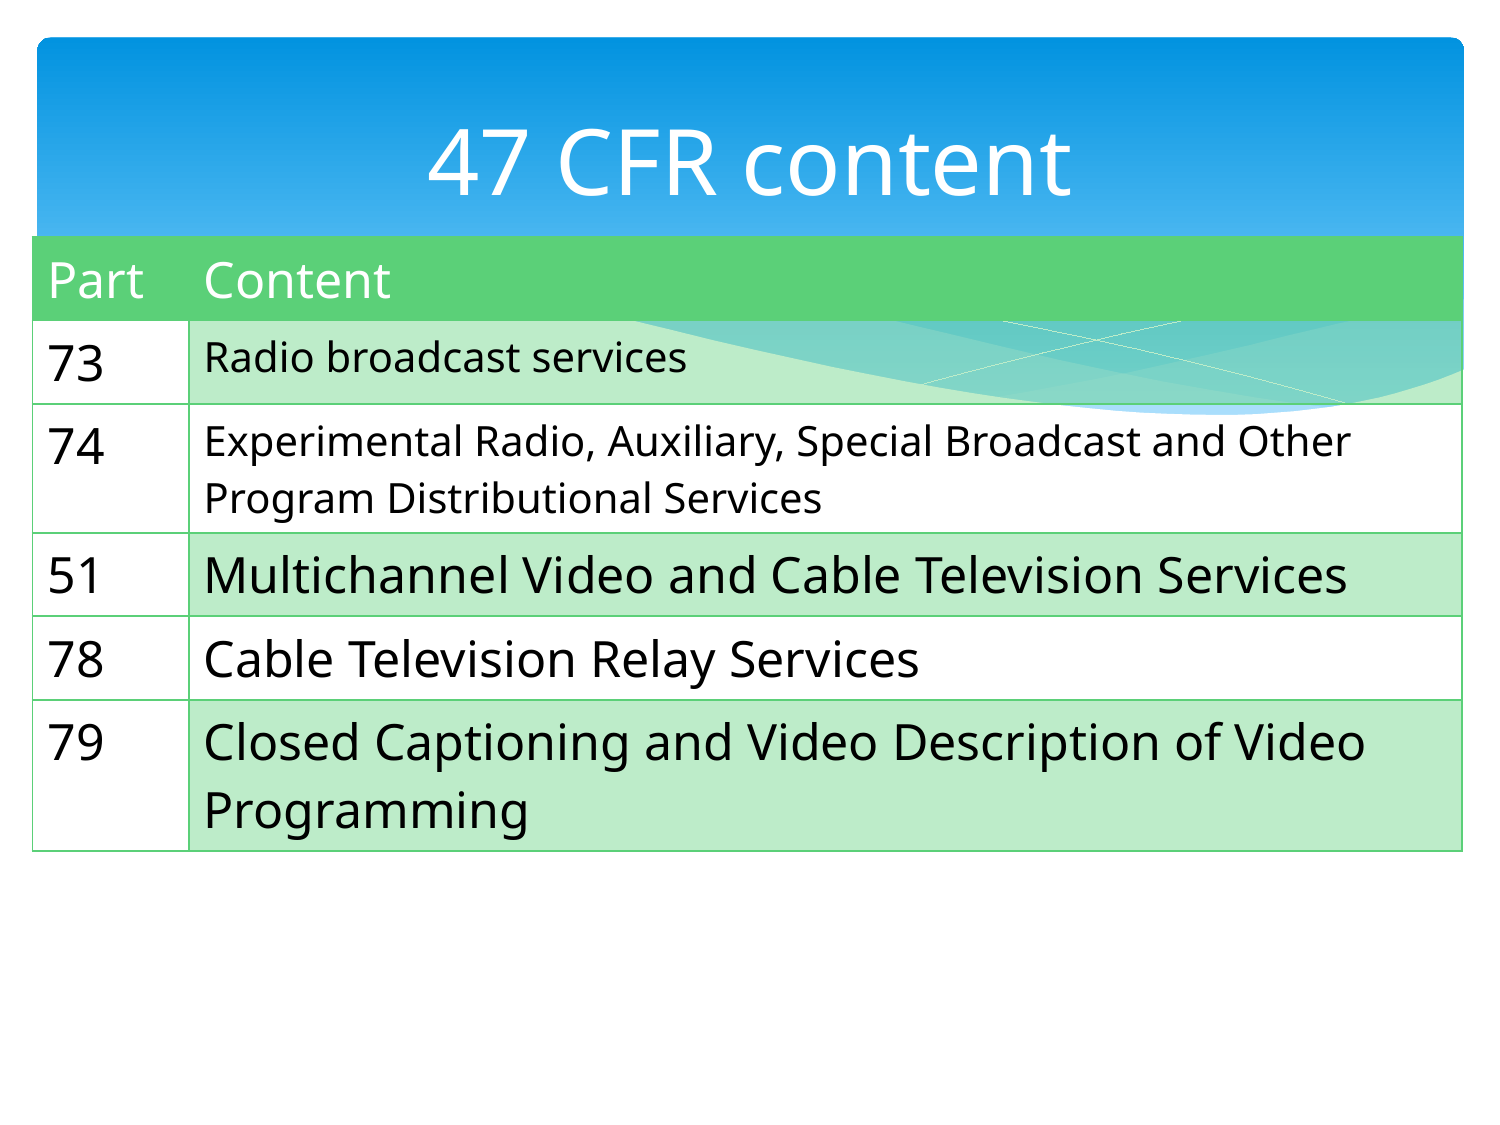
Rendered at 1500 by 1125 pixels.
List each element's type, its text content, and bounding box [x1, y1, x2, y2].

table_cell Cable Television Relay Services [190, 617, 1461, 699]
table_cell Multichannel Video and Cable Television Services [190, 534, 1461, 615]
table_cell Closed Captioning and Video Description of Video Programming [190, 701, 1461, 850]
table_cell Experimental Radio, Auxiliary, Special Broadcast and Other Program Distributional Services [190, 405, 1461, 532]
table_cell 79 [33, 701, 188, 850]
title 47 CFR content [75, 55, 1425, 236]
table_cell 78 [33, 617, 188, 699]
table_header Part [33, 238, 188, 320]
table_header Content [190, 238, 1461, 320]
table_cell 74 [33, 405, 188, 532]
table_cell 51 [33, 534, 188, 615]
table_cell Radio broadcast services [190, 321, 1461, 403]
table_cell 73 [33, 321, 188, 403]
